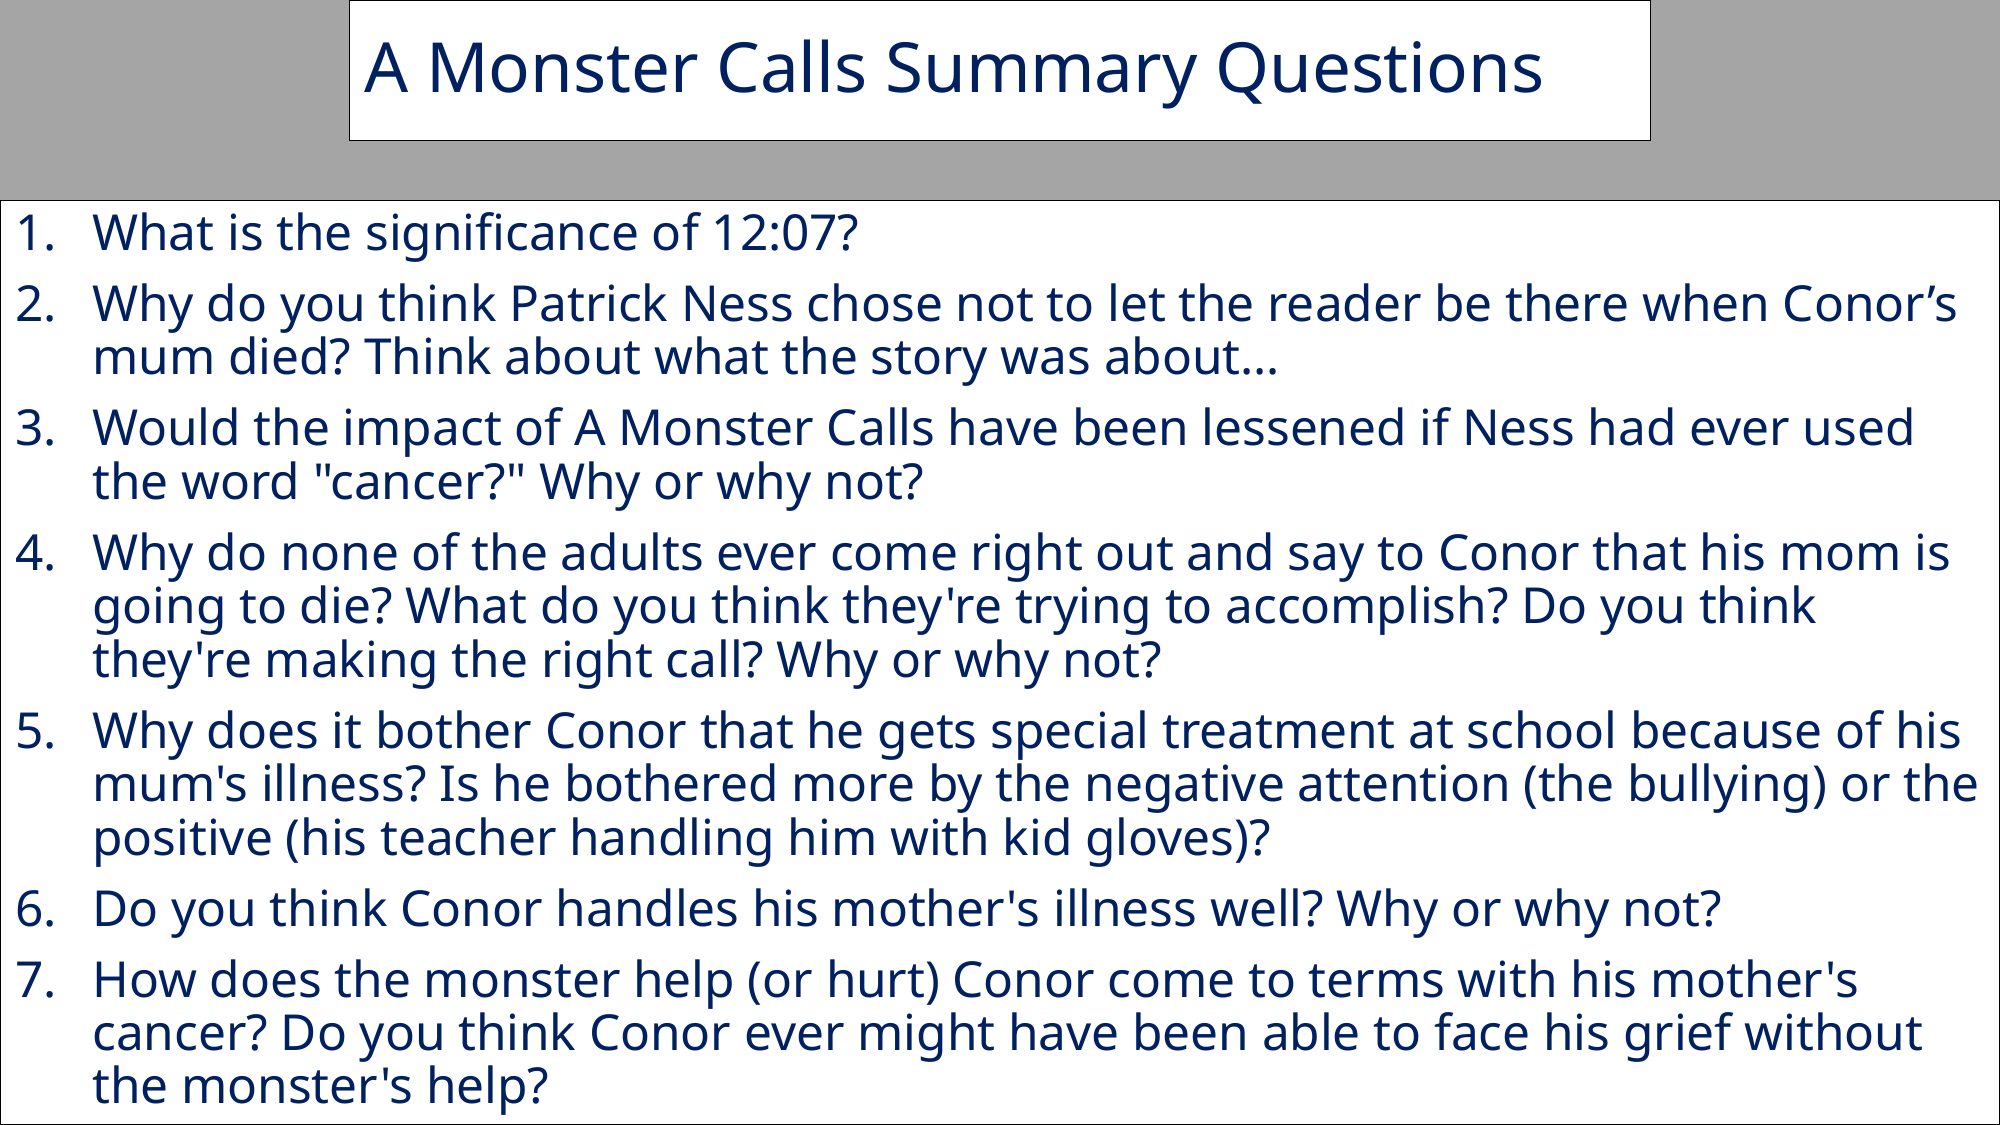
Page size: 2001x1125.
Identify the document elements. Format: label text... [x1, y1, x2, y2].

title A Monster Calls Summary Questions [349, 0, 1651, 141]
list What is the significance of 12:07? Why do you think Patrick Ness chose not to let the reader be there when Conor’s mum died? Think about what the story was about… Would the impact of A Monster Calls have been lessened if Ness had ever used the word "cancer?" Why or why not? Why do none of the adults ever come right out and say to Conor that his mom is going to die? What do you think they're trying to accomplish? Do you think they're making the right call? Why or why not? Why does it bother Conor that he gets special treatment at school because of his mum's illness? Is he bothered more by the negative attention (the bullying) or the positive (his teacher handling him with kid gloves)? Do you think Conor handles his mother's illness well? Why or why not? How does the monster help (or hurt) Conor come to terms with his mother's cancer? Do you think Conor ever might have been able to face his grief without the monster's help? [0, 200, 2000, 1125]
